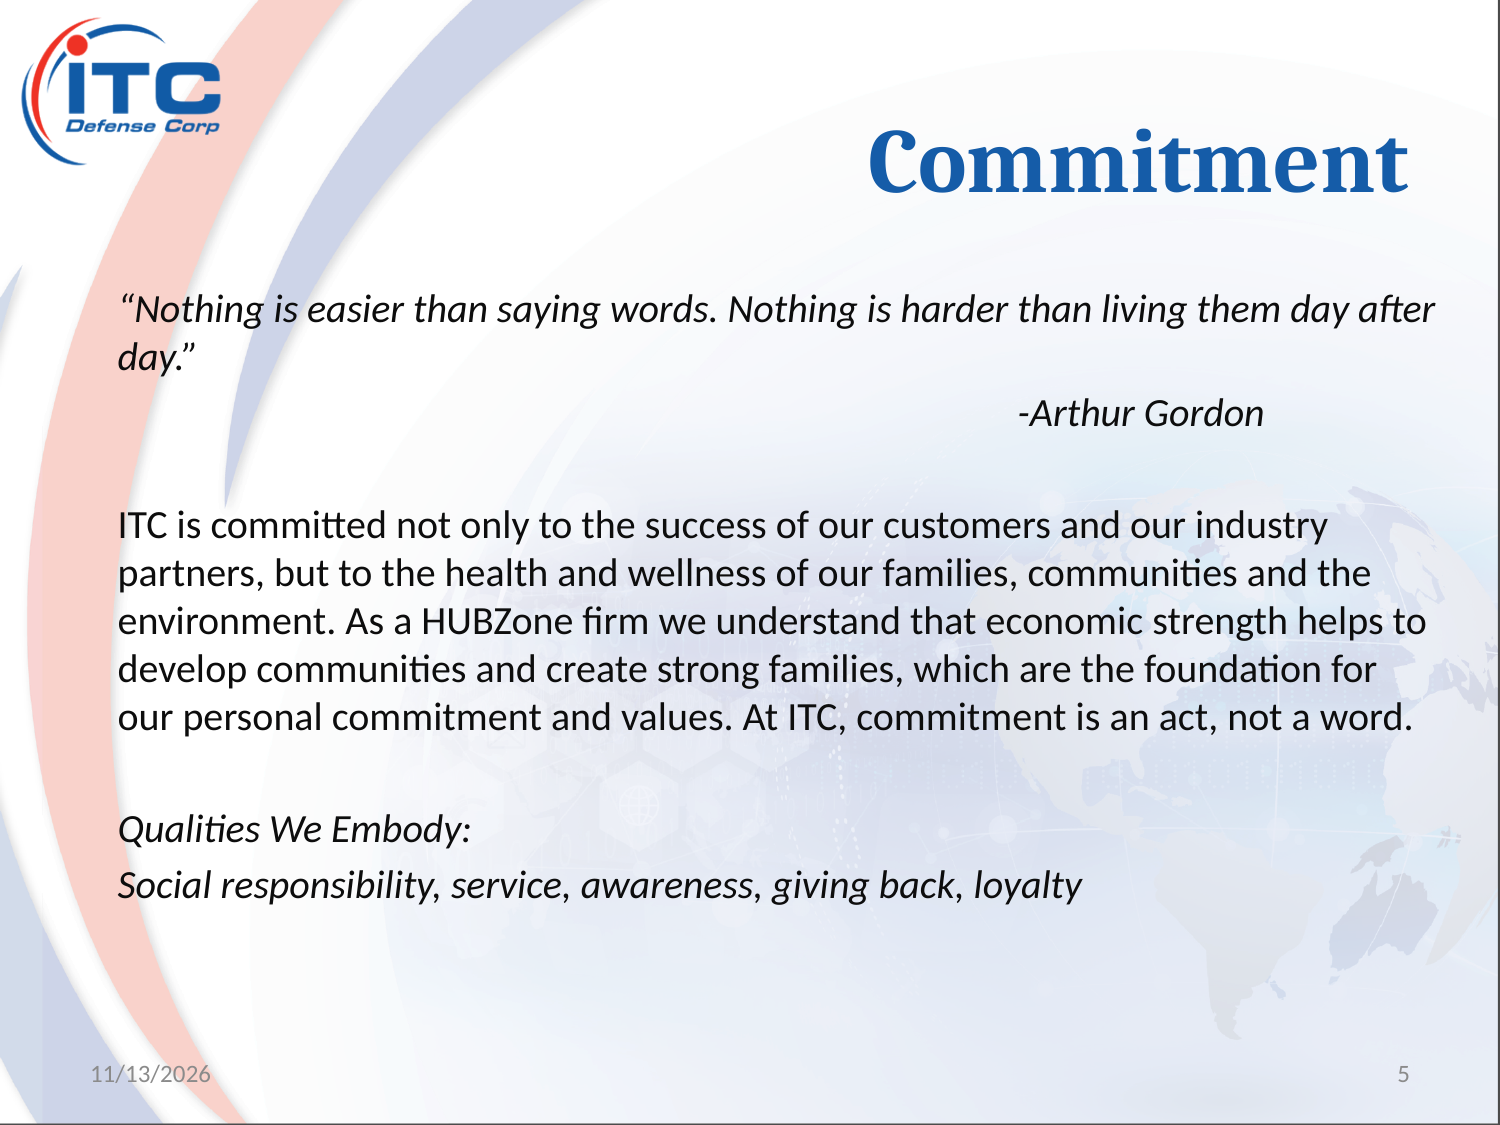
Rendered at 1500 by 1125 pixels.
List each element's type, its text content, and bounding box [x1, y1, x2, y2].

title Commitment [483, 62, 1425, 250]
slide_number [75, 1042, 425, 1103]
picture [0, 0, 1500, 1125]
list “Nothing is easier than saying words. Nothing is harder than living them day after day.” -Arthur Gordon ITC is committed not only to the success of our customers and our industry partners, but to the health and wellness of our families, communities and the environment. As a HUBZone firm we understand that economic strength helps to develop communities and create strong families, which are the foundation for our personal commitment and values. At ITC, commitment is an act, not a word. Qualities We Embody: Social responsibility, service, awareness, giving back, loyalty [102, 274, 1453, 1018]
slide_number 5 [1074, 1042, 1425, 1103]
